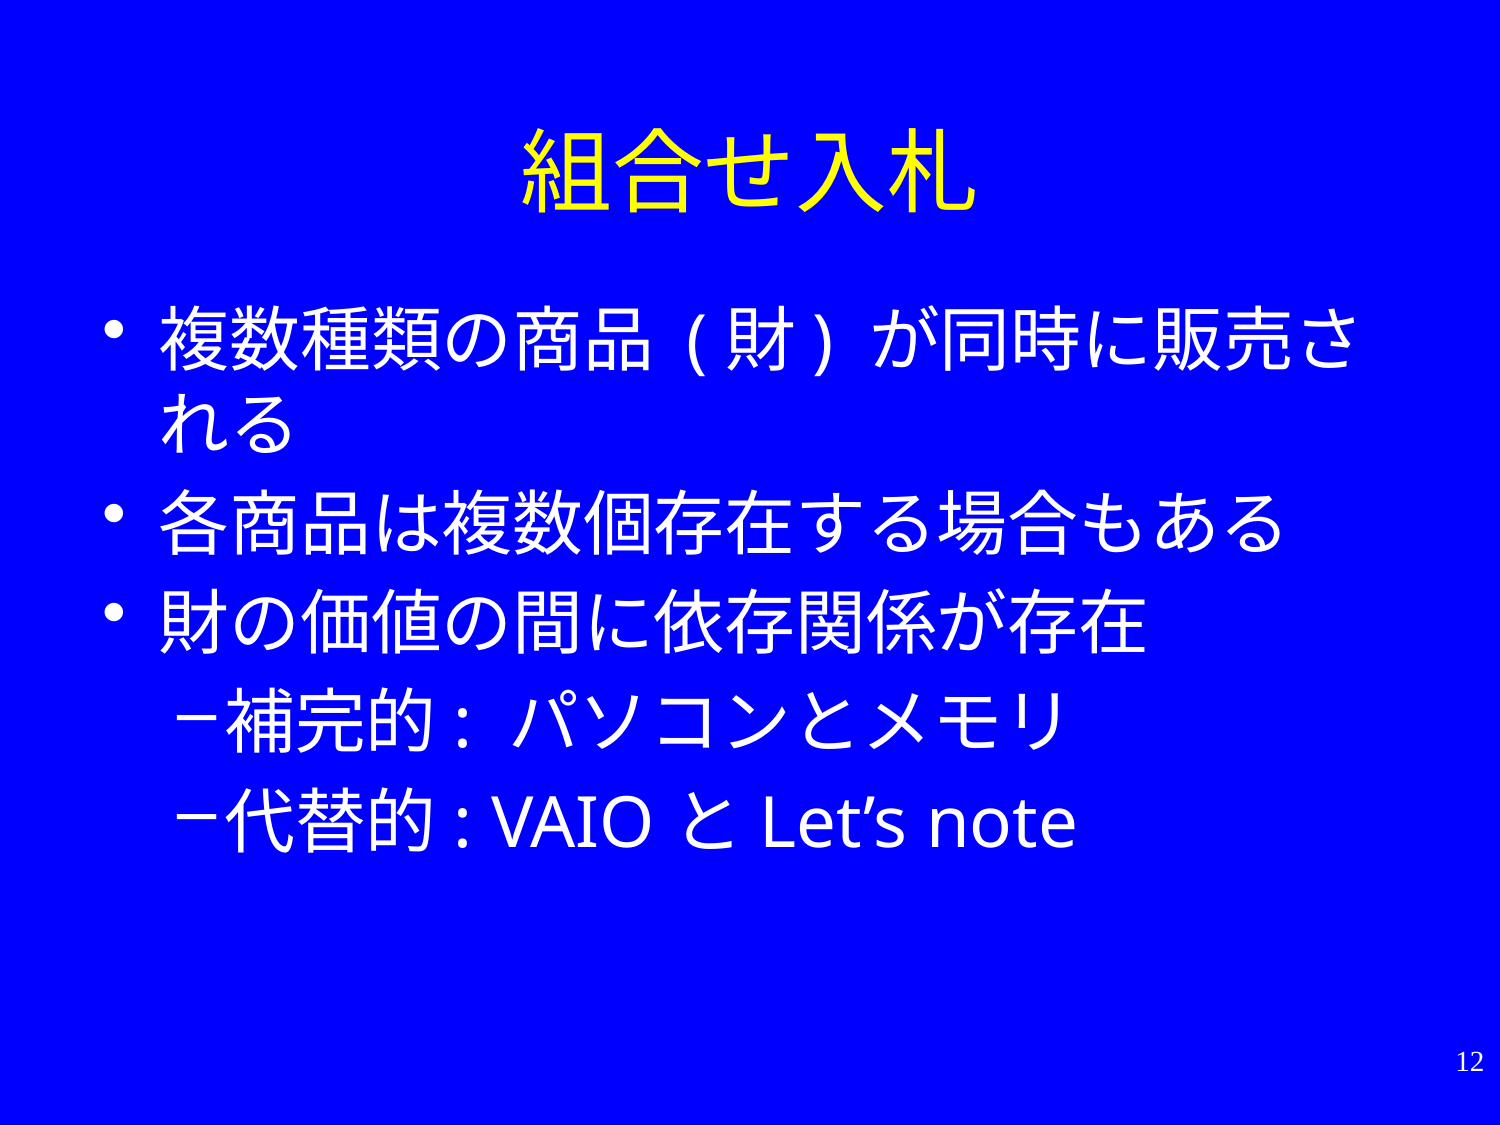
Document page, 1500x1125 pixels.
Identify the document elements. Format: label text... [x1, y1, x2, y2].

list 複数種類の商品 (財) が同時に販売される 各商品は複数個存在する場合もある 財の価値の間に依存関係が存在 補完的: パソコンとメモリ 代替的: VAIOとLet’s note [87, 287, 1451, 963]
slide_number 12 [1187, 1034, 1500, 1111]
title 組合せ入札 [112, 74, 1388, 263]
